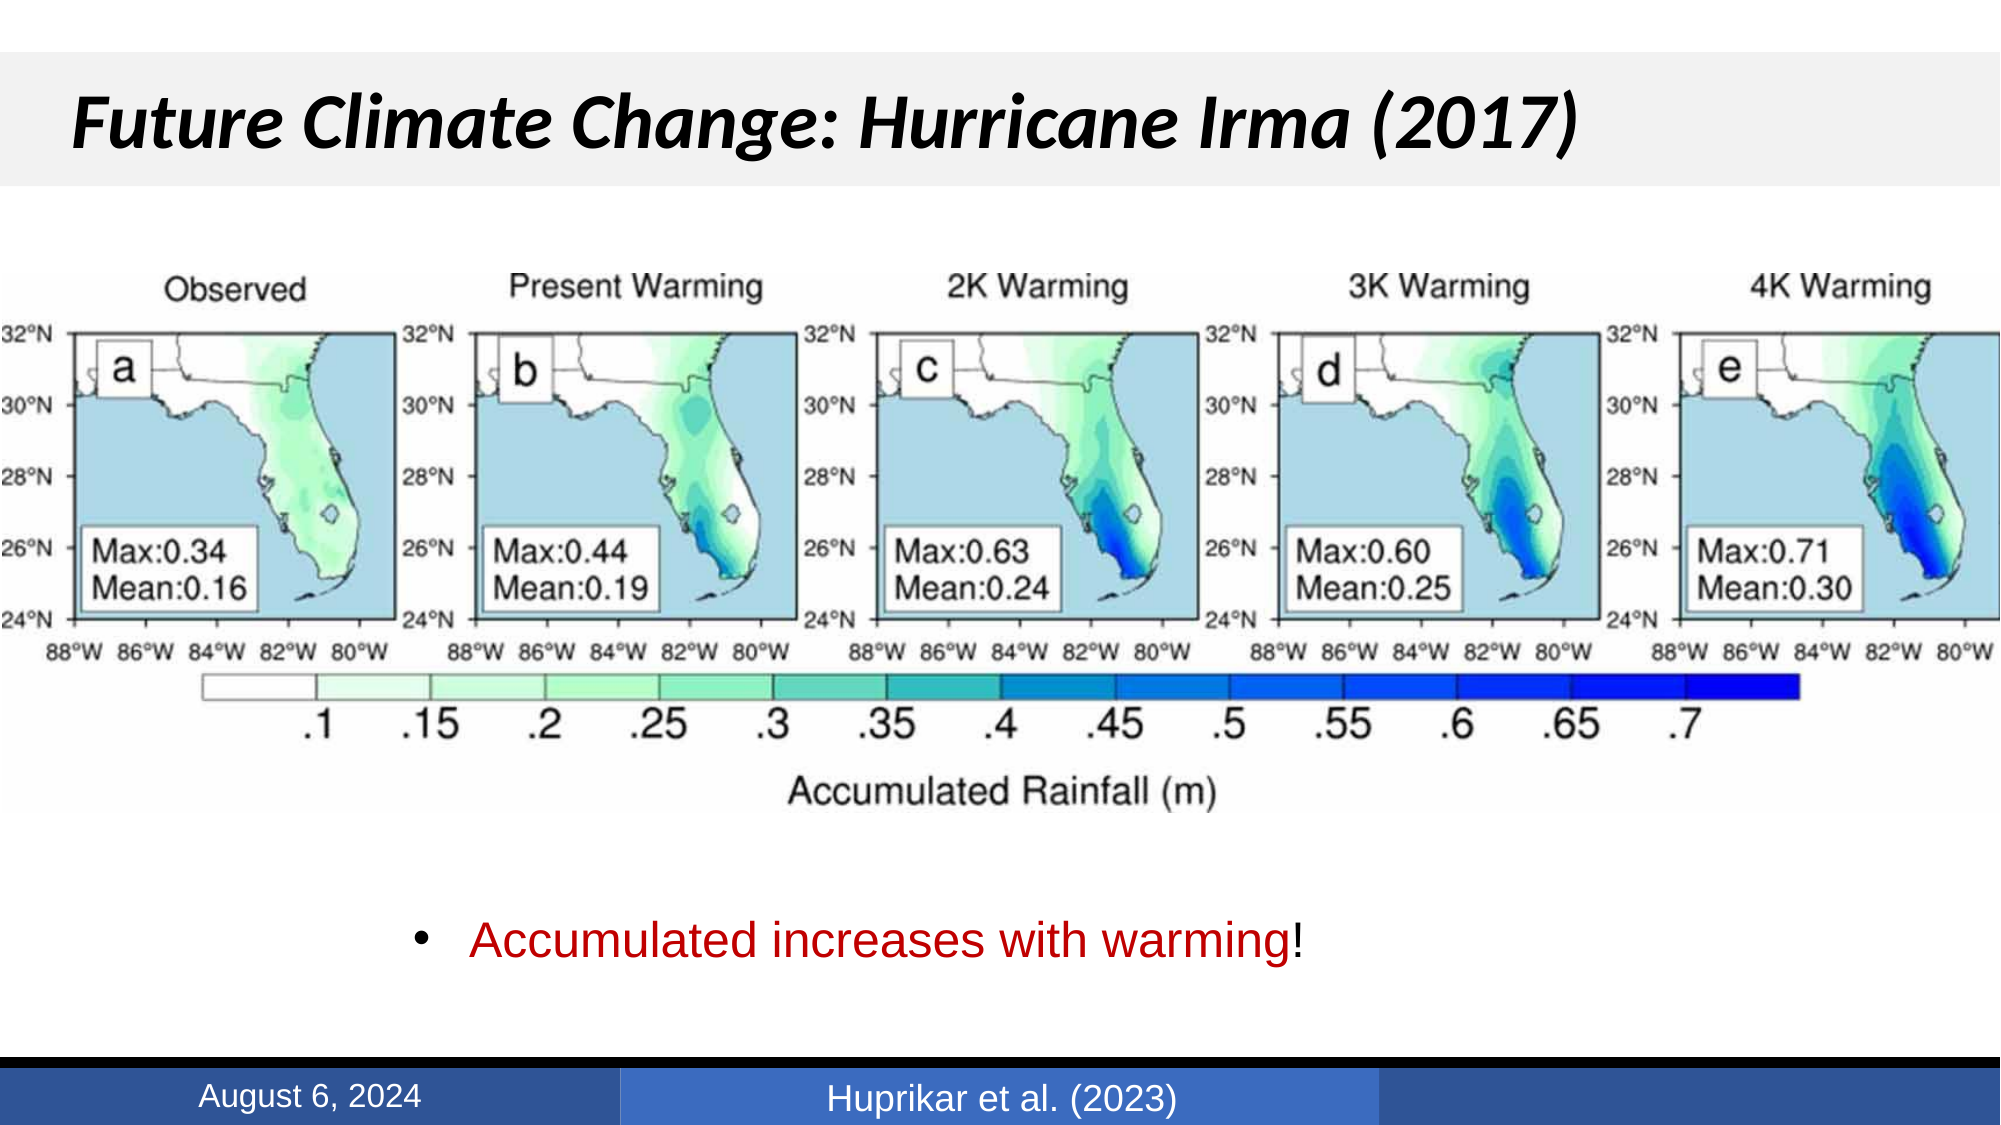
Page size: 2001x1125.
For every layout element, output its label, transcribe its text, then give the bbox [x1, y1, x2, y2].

text_box Accumulated increases with warming! [397, 900, 1711, 976]
text_box Future Climate Change: Hurricane Irma (2017) [56, 62, 1870, 173]
text_box [0, 52, 2000, 187]
text_box Huprikar et al. (2023) [732, 1066, 1272, 1125]
picture [1, 273, 2000, 813]
